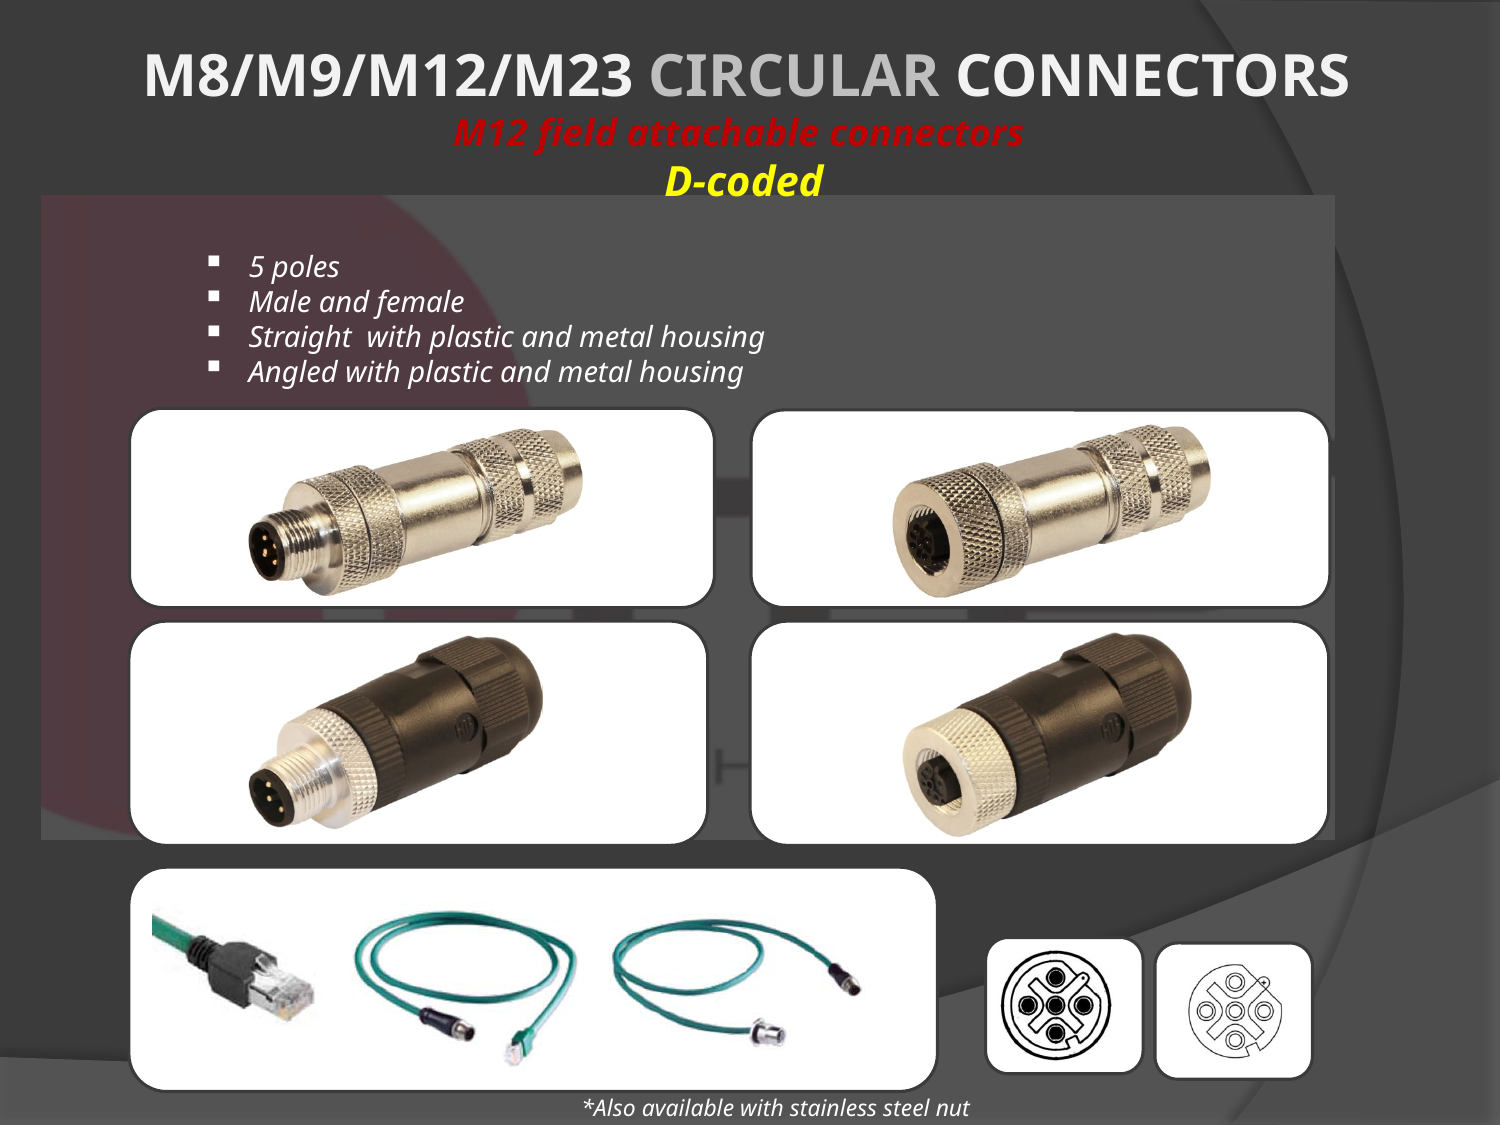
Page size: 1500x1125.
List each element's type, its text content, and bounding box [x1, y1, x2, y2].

text_box [1153, 941, 1315, 1081]
picture [902, 632, 1192, 837]
text_box DISTRIBUTION BOXES [607, 911, 870, 1054]
picture [1183, 960, 1287, 1064]
text_box DISTRIBUTION BOXES [149, 899, 328, 1030]
picture [351, 902, 579, 1072]
text_box [127, 865, 940, 1094]
picture [41, 195, 1335, 840]
text_box [993, 946, 1119, 1066]
text_box *Also available with stainless steel nut [336, 1086, 1216, 1125]
text_box [887, 421, 1223, 602]
text_box DISTRIBUTION BOXES [348, 900, 582, 1075]
picture [152, 902, 325, 1027]
picture [609, 913, 867, 1051]
title M12 field attachable connectors D-coded [230, 101, 1258, 161]
picture [995, 948, 1116, 1063]
picture [245, 635, 543, 833]
text_box [996, 935, 1145, 1076]
text_box [1181, 958, 1290, 1067]
text_box M8/M9/M12/M23 CIRCULAR CONNECTORS [127, 30, 1366, 116]
